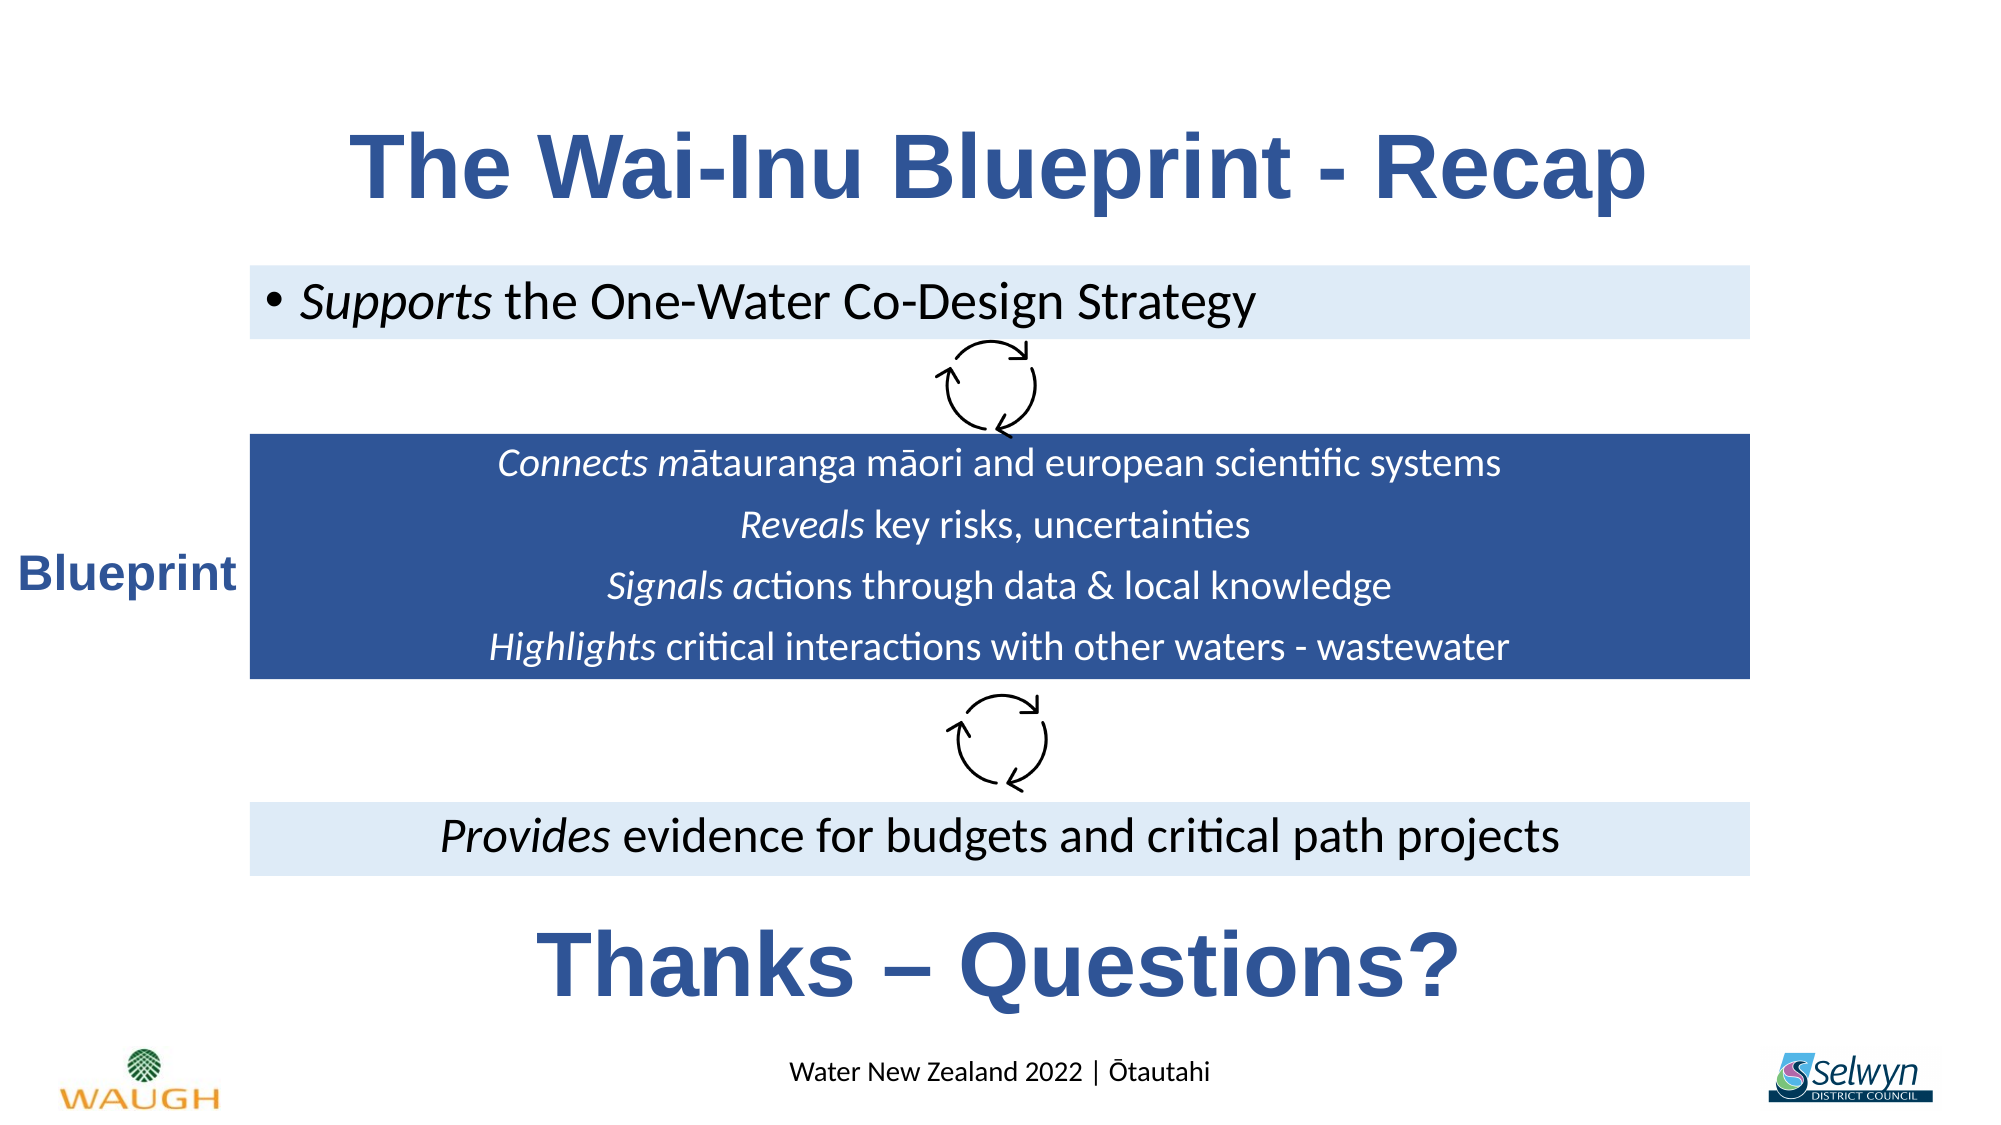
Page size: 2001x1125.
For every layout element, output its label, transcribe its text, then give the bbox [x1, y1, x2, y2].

text_box Blueprint [0, 535, 255, 610]
picture [913, 311, 1064, 462]
picture [58, 1046, 222, 1111]
text_box Supports the One-Water Co-Design Strategy [249, 265, 1750, 340]
text_box Connects mātauranga māori and european scientific systems Reveals key risks, uncertainties Signals actions through data & local knowledge Highlights critical interactions with other waters - wastewater [249, 433, 1750, 680]
text_box Thanks – Questions? [137, 857, 1863, 1076]
title The Wai-Inu Blueprint - Recap [137, 59, 1863, 278]
text_box Water New Zealand 2022 | Ōtautahi [683, 998, 1317, 1096]
picture [1760, 1046, 1942, 1111]
picture [924, 665, 1075, 816]
text_box Provides evidence for budgets and critical path projects [249, 802, 1750, 876]
